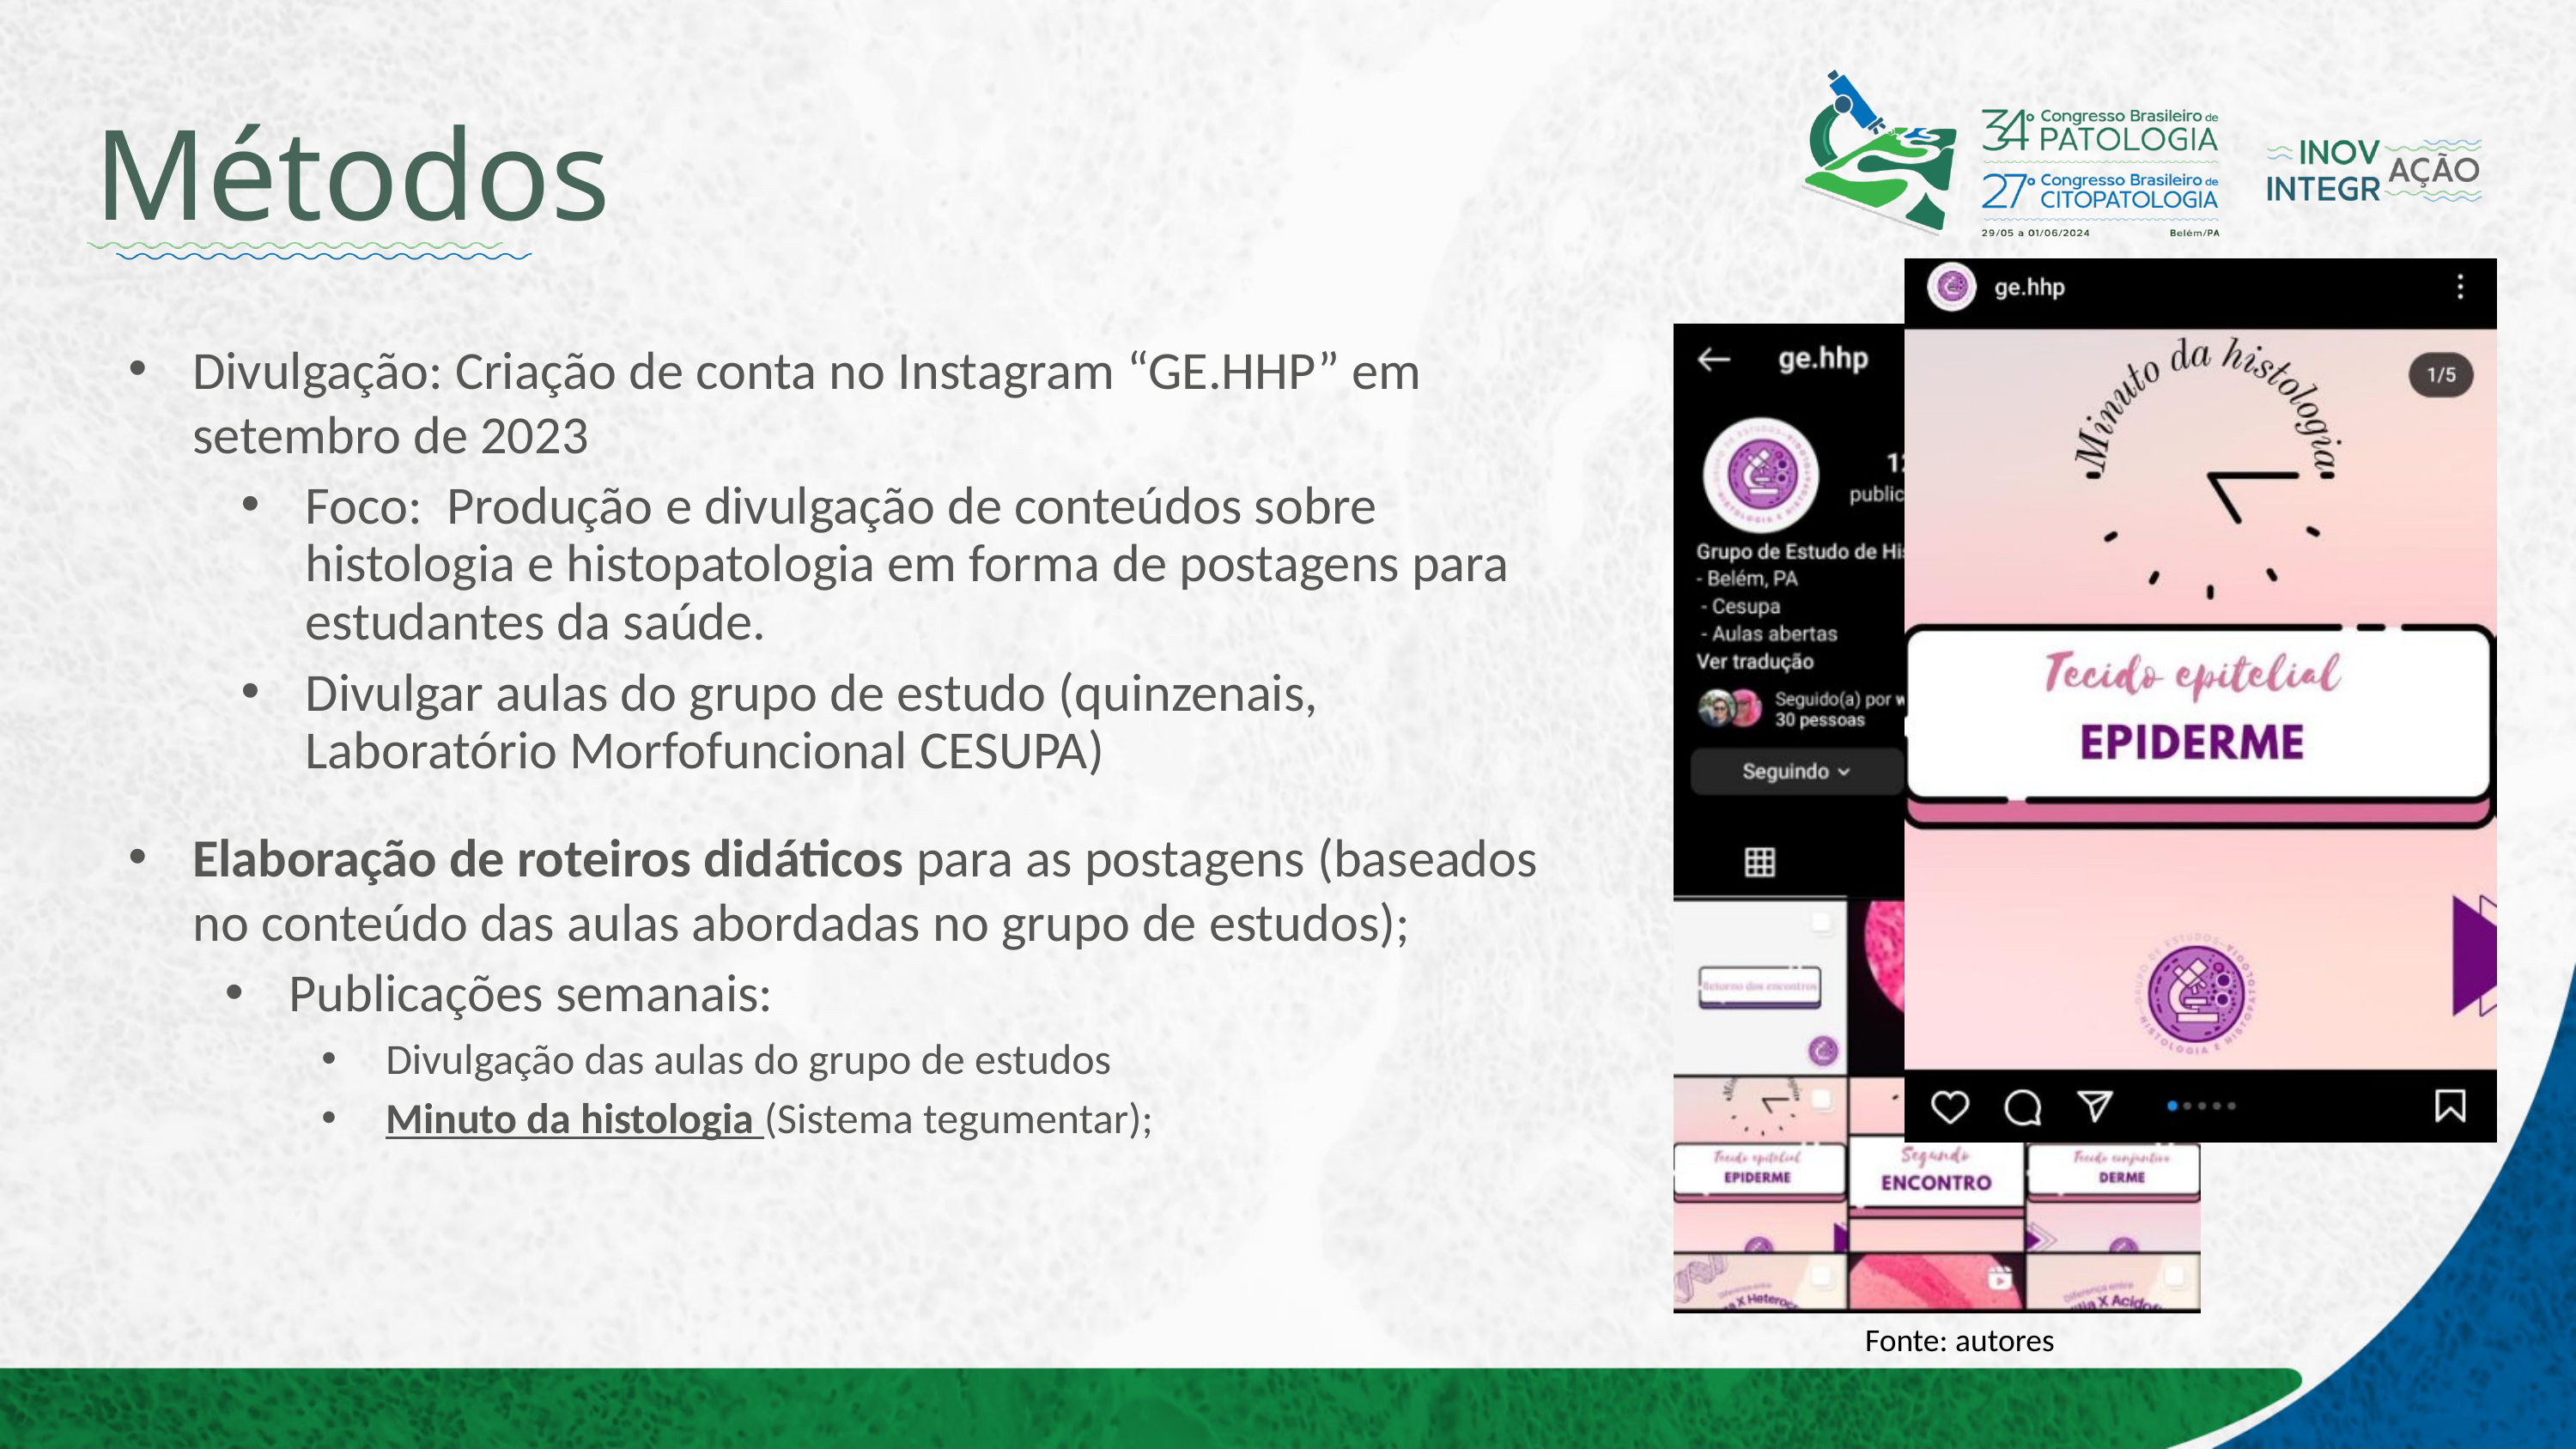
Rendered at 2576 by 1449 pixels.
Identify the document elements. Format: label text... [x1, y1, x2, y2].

picture [0, 0, 2576, 1449]
list Divulgação: Criação de conta no Instagram “GE.HHP” em setembro de 2023 Foco: Produção e divulgação de conteúdos sobre histologia e histopatologia em forma de postagens para estudantes da saúde. Divulgar aulas do grupo de estudo (quinzenais, Laboratório Morfofuncional CESUPA) Elaboração de roteiros didáticos para as postagens (baseados no conteúdo das aulas abordadas no grupo de estudos); Publicações semanais: Divulgação das aulas do grupo de estudos Minuto da histologia (Sistema tegumentar); [115, 329, 1567, 1211]
text_box Fonte: autores [1852, 1313, 2576, 1365]
title Métodos [81, 73, 1724, 246]
